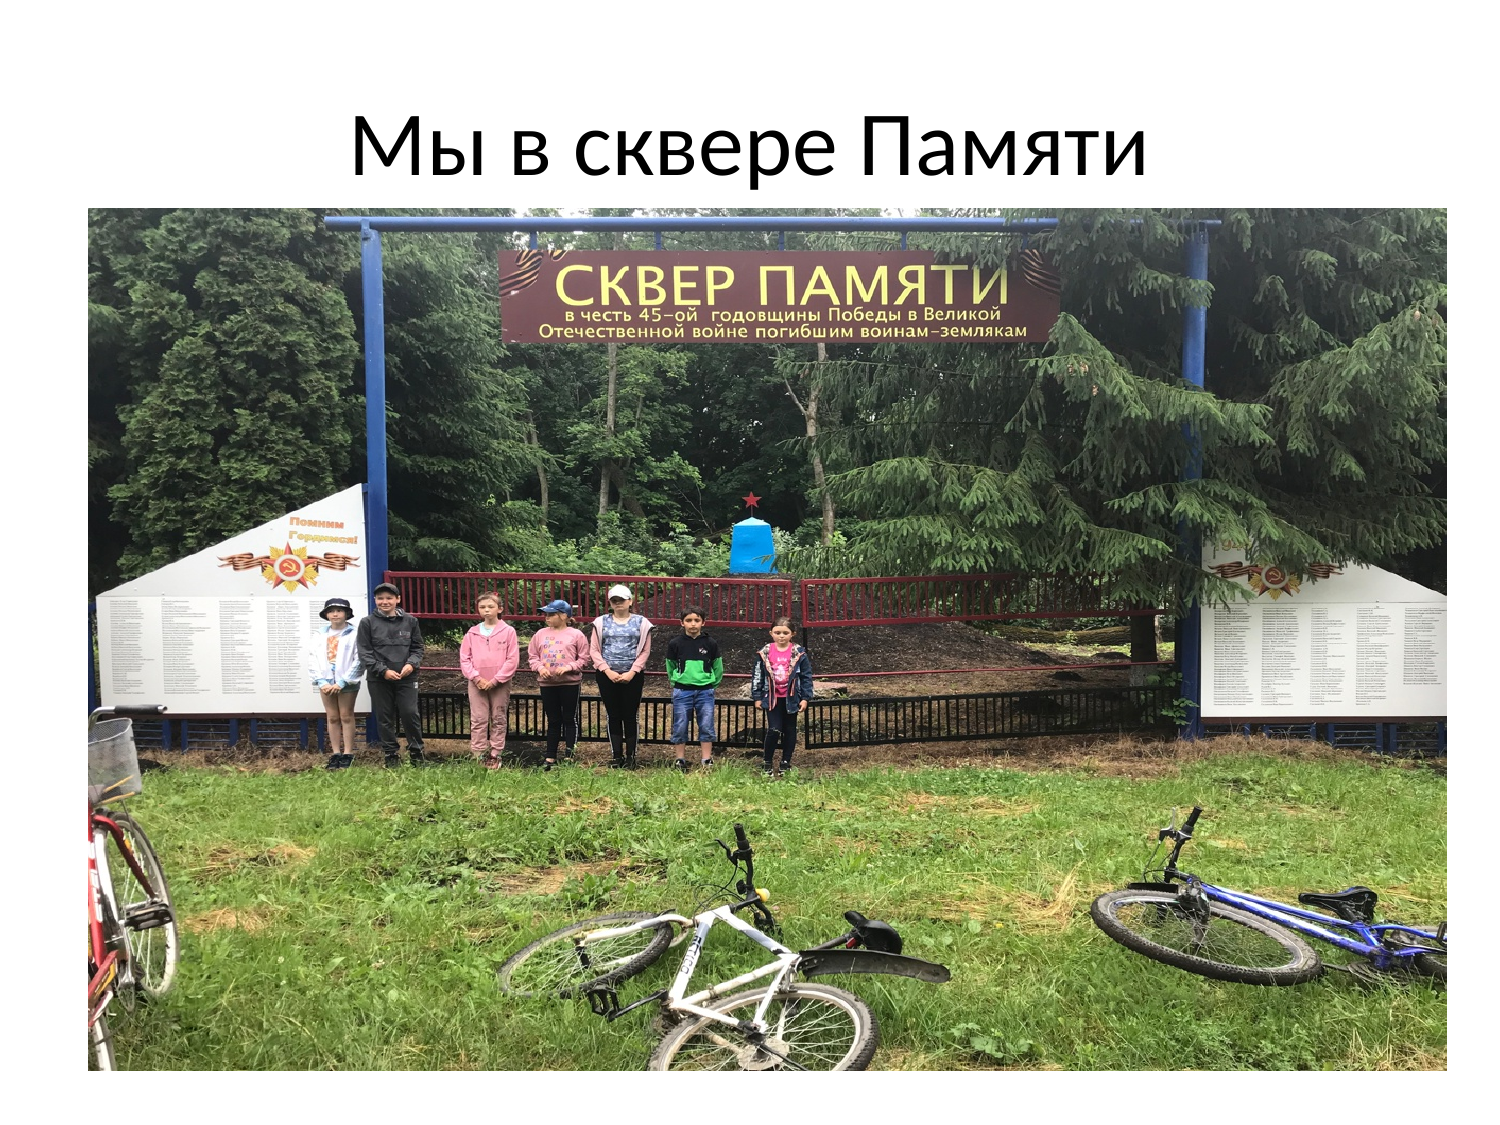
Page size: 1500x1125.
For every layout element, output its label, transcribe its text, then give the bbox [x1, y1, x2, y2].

title Мы в сквере Памяти [75, 45, 1425, 233]
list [88, 207, 1448, 1071]
